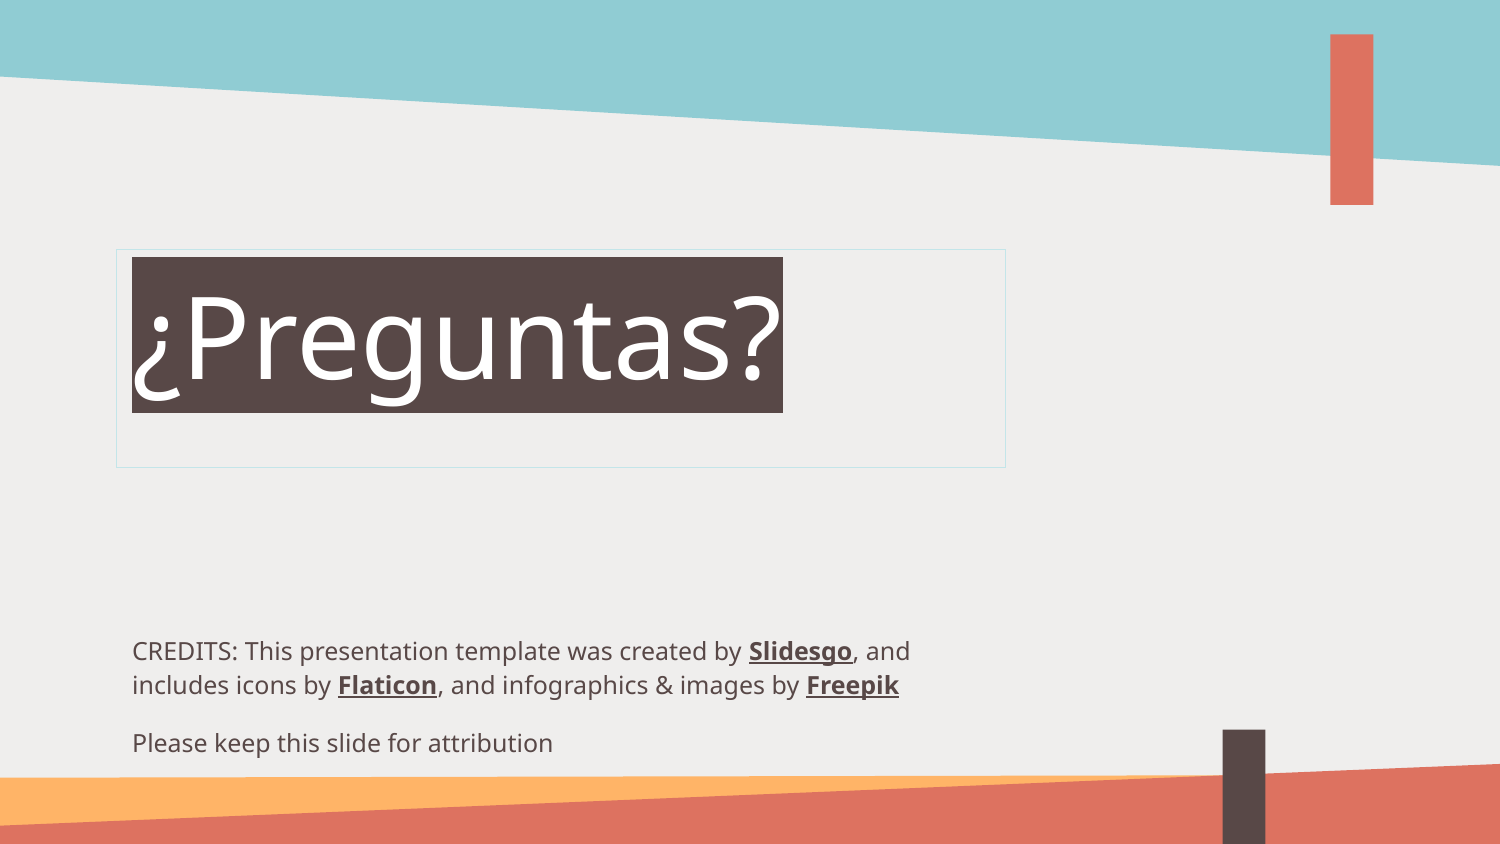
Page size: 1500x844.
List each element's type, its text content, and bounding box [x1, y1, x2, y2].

text_box Please keep this slide for attribution [116, 712, 799, 756]
title ¿Preguntas? [116, 249, 1006, 468]
